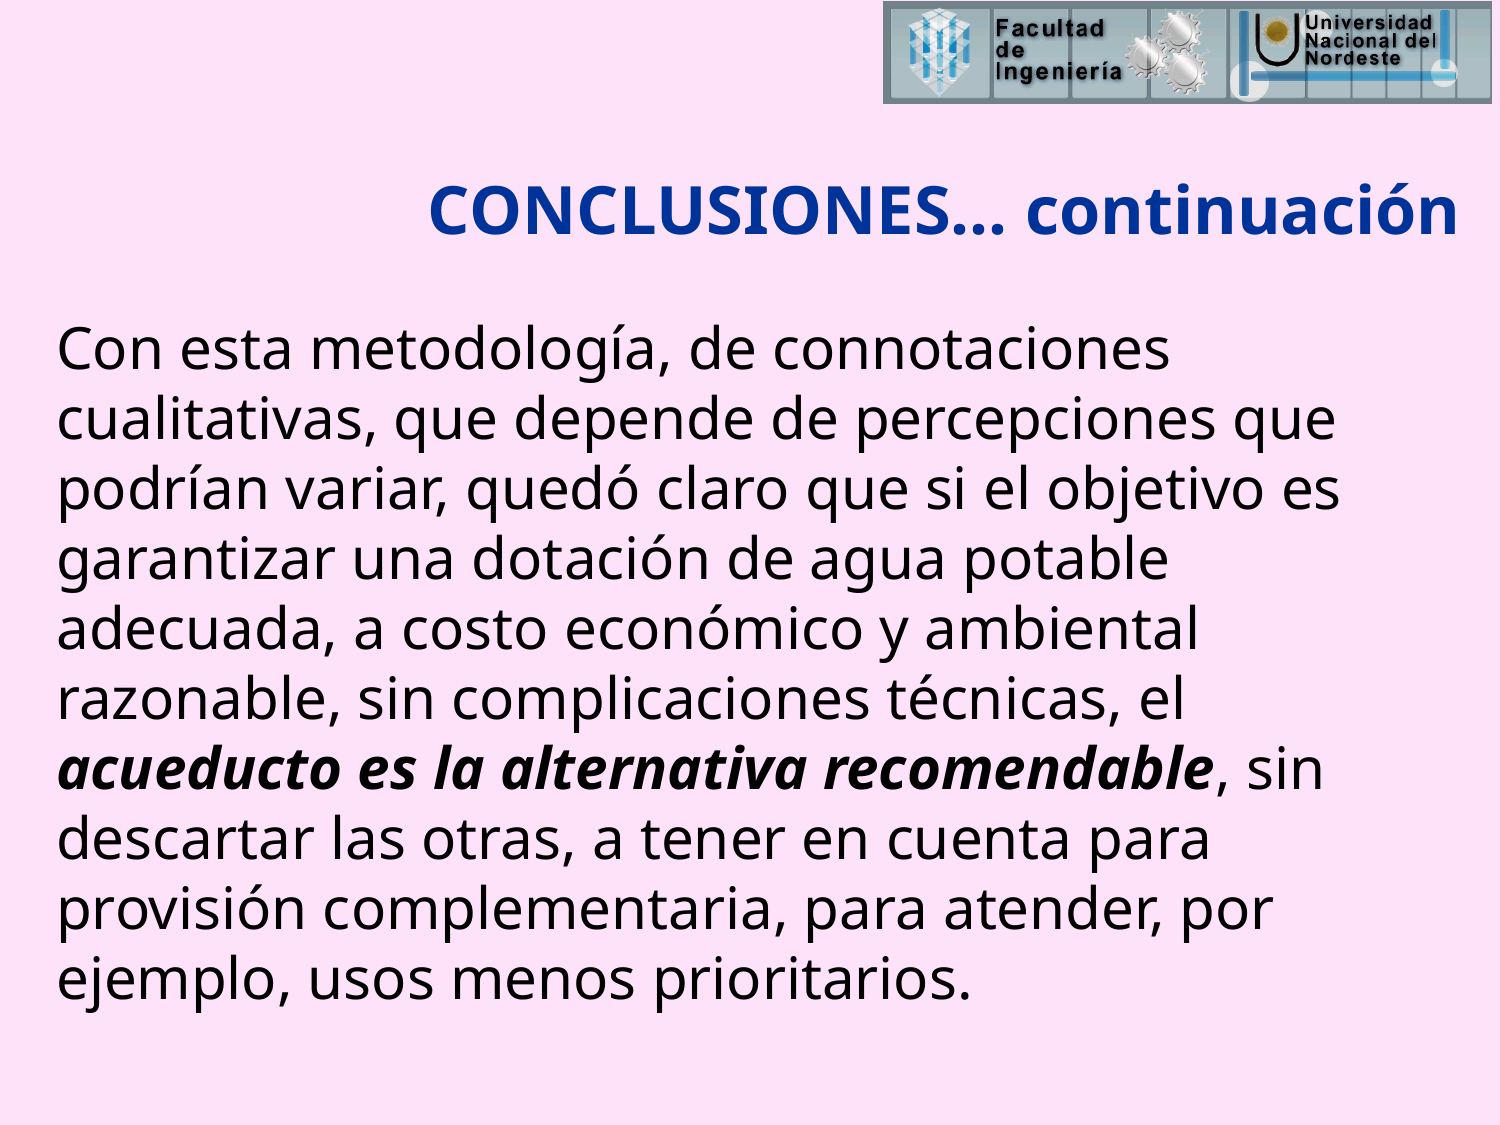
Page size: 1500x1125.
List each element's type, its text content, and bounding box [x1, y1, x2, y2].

text_box CONCLUSIONES… continuación [413, 160, 1500, 256]
list Con esta metodología, de connotaciones cualitativas, que depende de percepciones que podrían variar, quedó claro que si el objetivo es garantizar una dotación de agua potable adecuada, a costo económico y ambiental razonable, sin complicaciones técnicas, el acueducto es la alternativa recomendable, sin descartar las otras, a tener en cuenta para provisión complementaria, para atender, por ejemplo, usos menos prioritarios. [41, 303, 1467, 1048]
picture [882, 1, 1492, 104]
